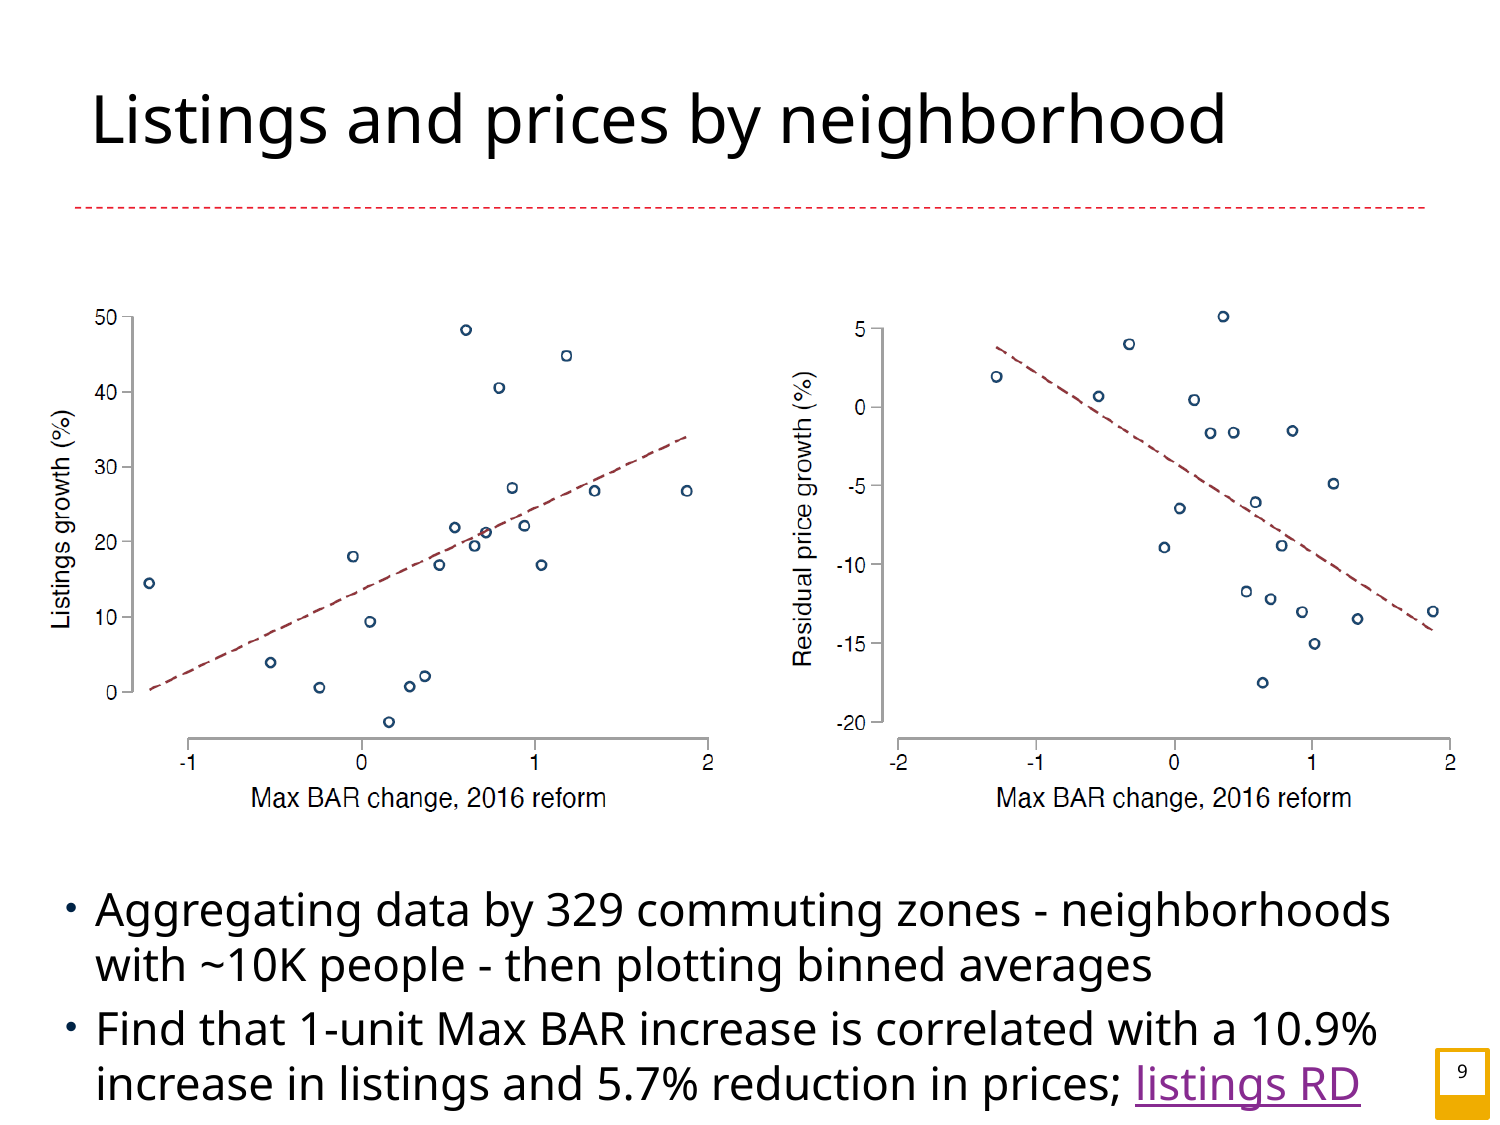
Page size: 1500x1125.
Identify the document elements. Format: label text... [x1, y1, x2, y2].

picture [0, 261, 1500, 864]
slide_number 9 [1437, 1048, 1488, 1097]
title Listings and prices by neighborhood [75, 24, 1425, 208]
list Aggregating data by 329 commuting zones - neighborhoods with ~10K people - then plotting binned averages Find that 1-unit Max BAR increase is correlated with a 10.9% increase in listings and 5.7% reduction in prices; listings RD [50, 876, 1463, 1010]
